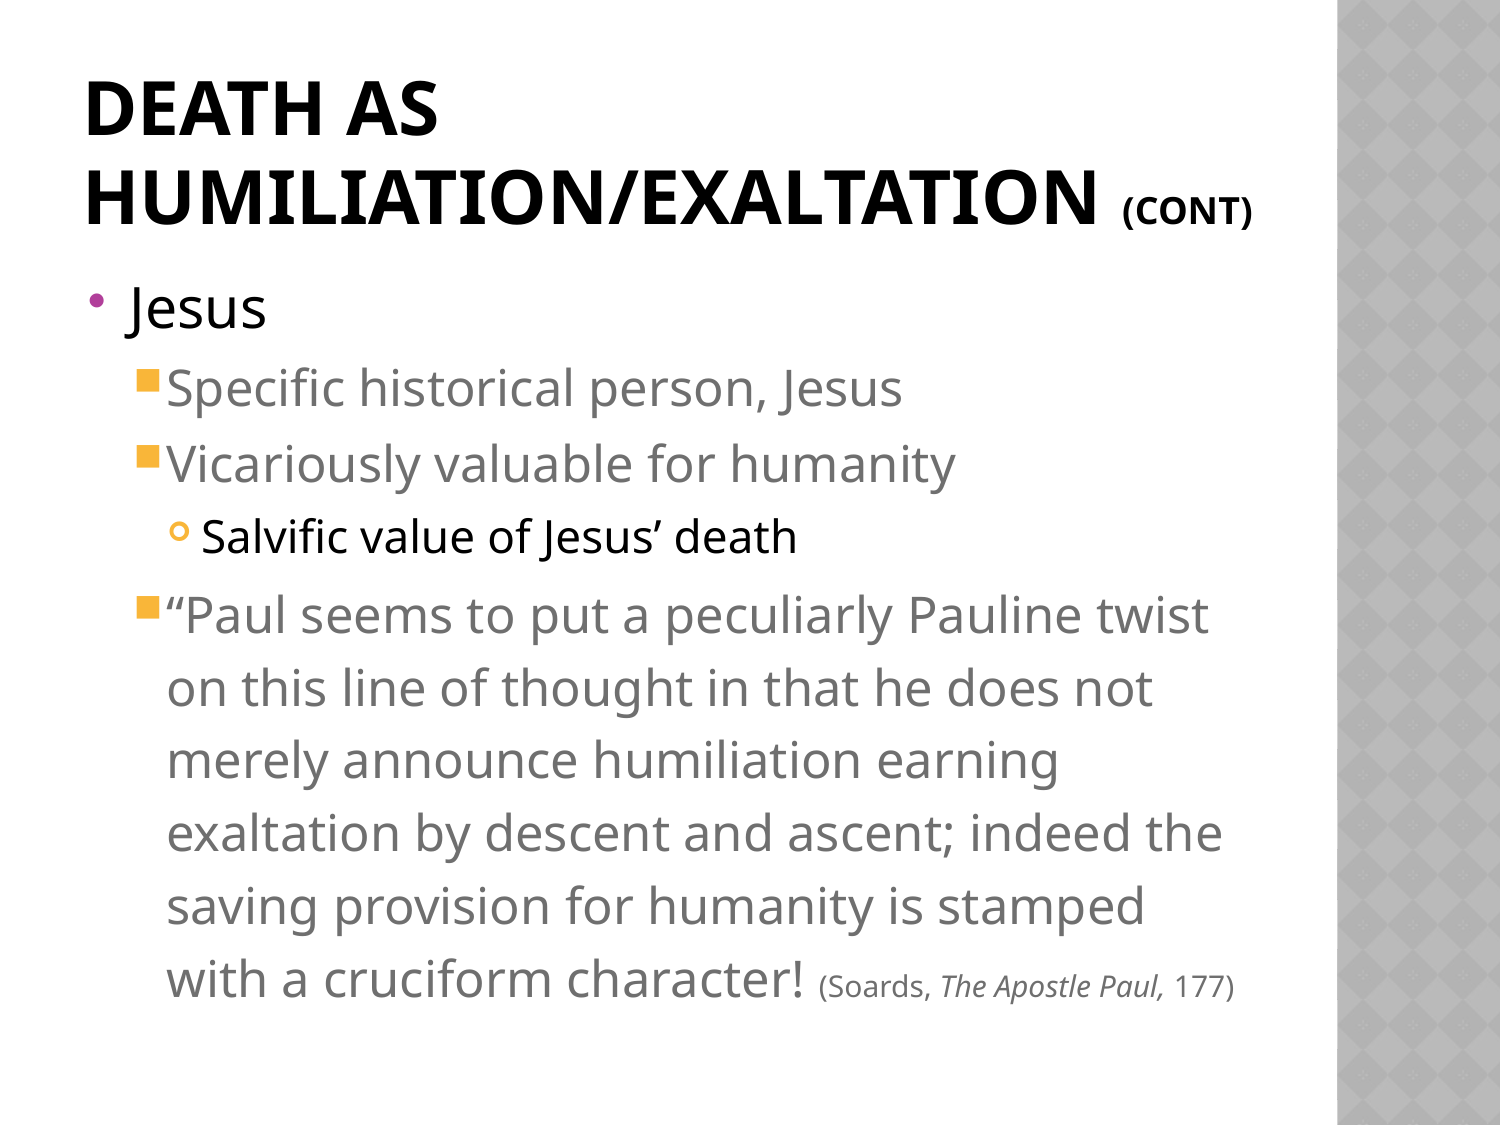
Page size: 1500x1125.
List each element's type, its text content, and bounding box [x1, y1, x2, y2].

list Jesus Specific historical person, Jesus Vicariously valuable for humanity Salvific value of Jesus’ death “Paul seems to put a peculiarly Pauline twist on this line of thought in that he does not merely announce humiliation earning exaltation by descent and ascent; indeed the saving provision for humanity is stamped with a cruciform character! (Soards, The Apostle Paul, 177) [75, 264, 1263, 1059]
title Death as Humiliation/exaltation (cont) [75, 52, 1263, 240]
